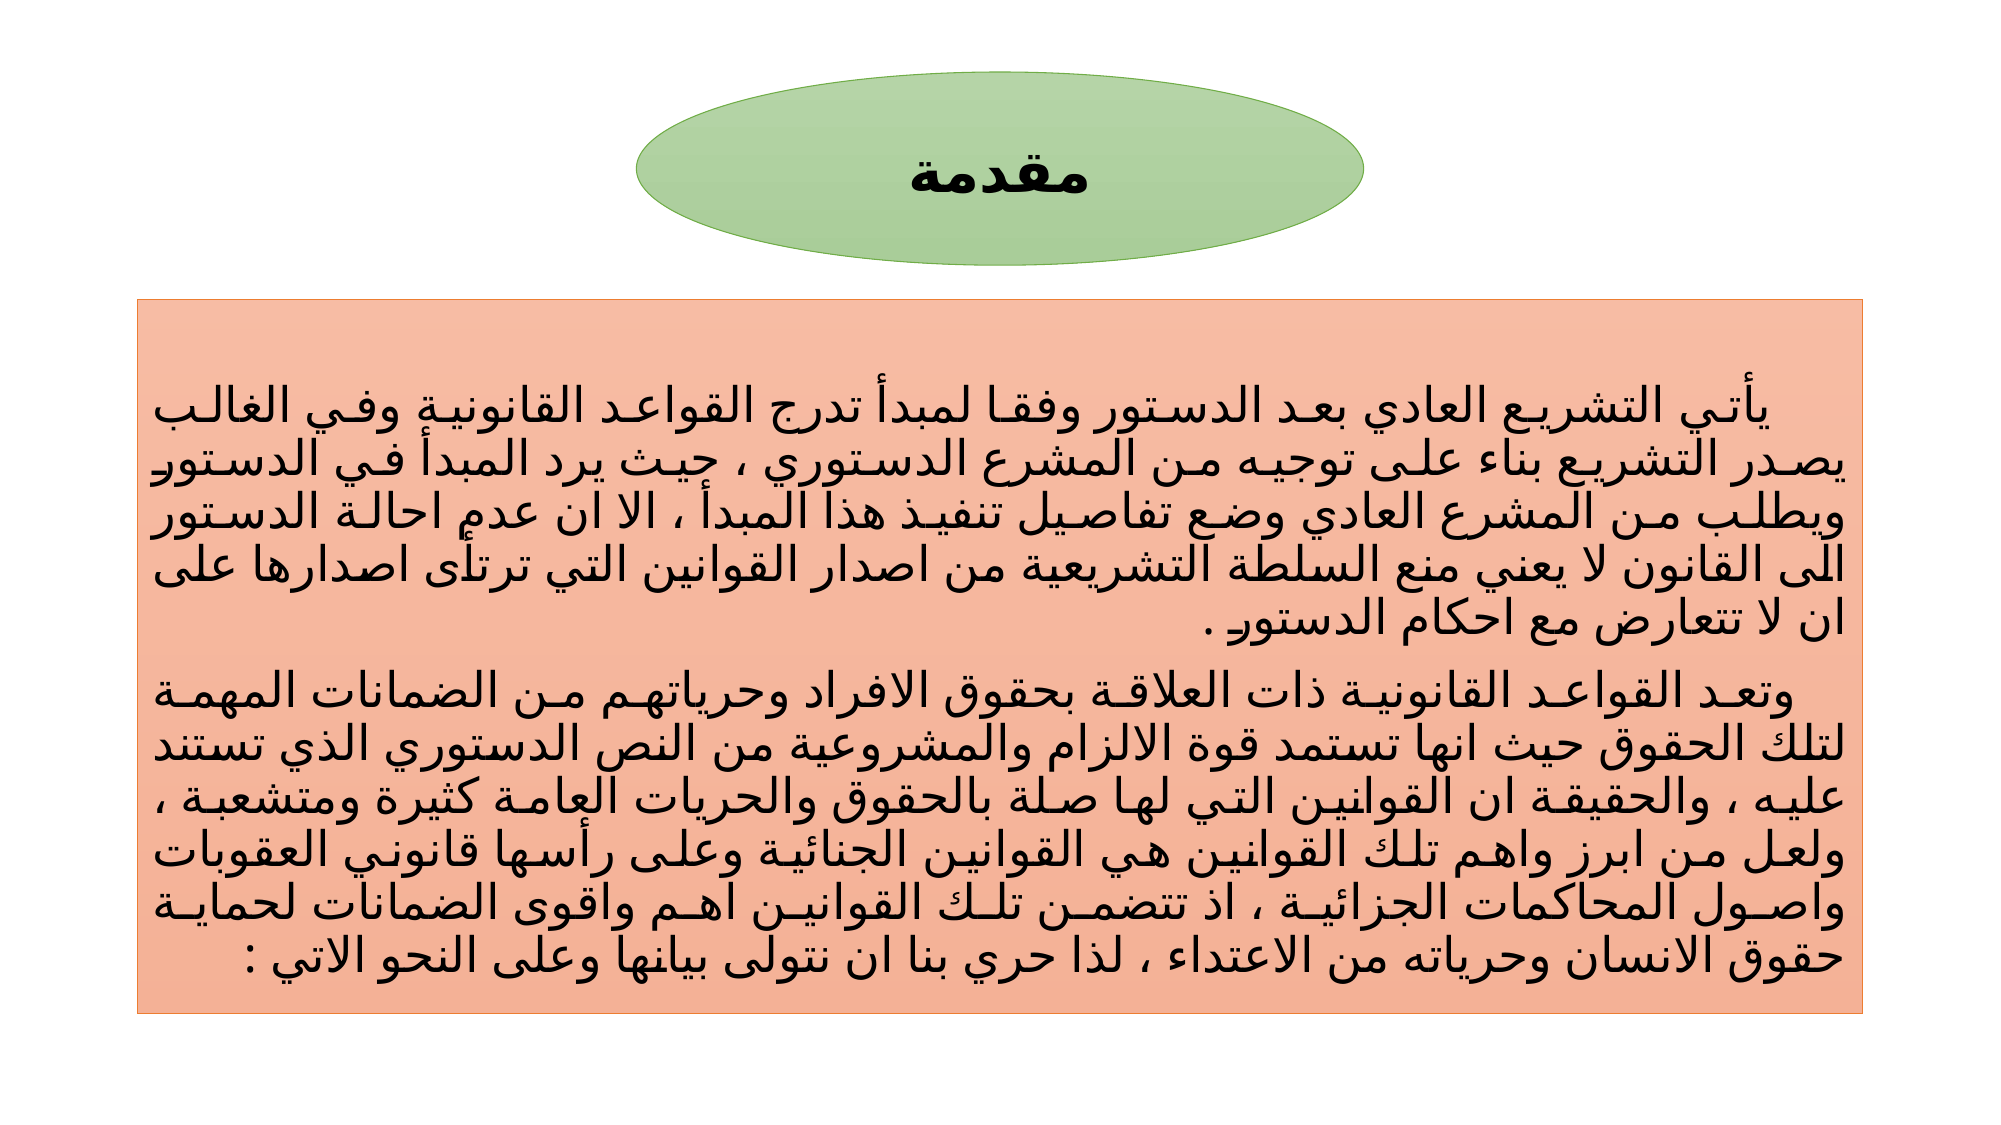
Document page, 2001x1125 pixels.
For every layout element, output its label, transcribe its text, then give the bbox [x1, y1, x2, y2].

text_box مقدمة [635, 71, 1365, 266]
list يأتي التشريع العادي بعد الدستور وفقا لمبدأ تدرج القواعد القانونية وفي الغالب يصدر التشريع بناء على توجيه من المشرع الدستوري ، حيث يرد المبدأ في الدستور ويطلب من المشرع العادي وضع تفاصيل تنفيذ هذا المبدأ ، الا ان عدم احالة الدستور الى القانون لا يعني منع السلطة التشريعية من اصدار القوانين التي ترتأى اصدارها على ان لا تتعارض مع احكام الدستور . وتعد القواعد القانونية ذات العلاقة بحقوق الافراد وحرياتهم من الضمانات المهمة لتلك الحقوق حيث انها تستمد قوة الالزام والمشروعية من النص الدستوري الذي تستند عليه ، والحقيقة ان القوانين التي لها صلة بالحقوق والحريات العامة كثيرة ومتشعبة ، ولعل من ابرز واهم تلك القوانين هي القوانين الجنائية وعلى رأسها قانوني العقوبات واصول المحاكمات الجزائية ، اذ تتضمن تلك القوانين اهم واقوى الضمانات لحماية حقوق الانسان وحرياته من الاعتداء ، لذا حري بنا ان نتولى بيانها وعلى النحو الاتي : [137, 299, 1863, 1014]
